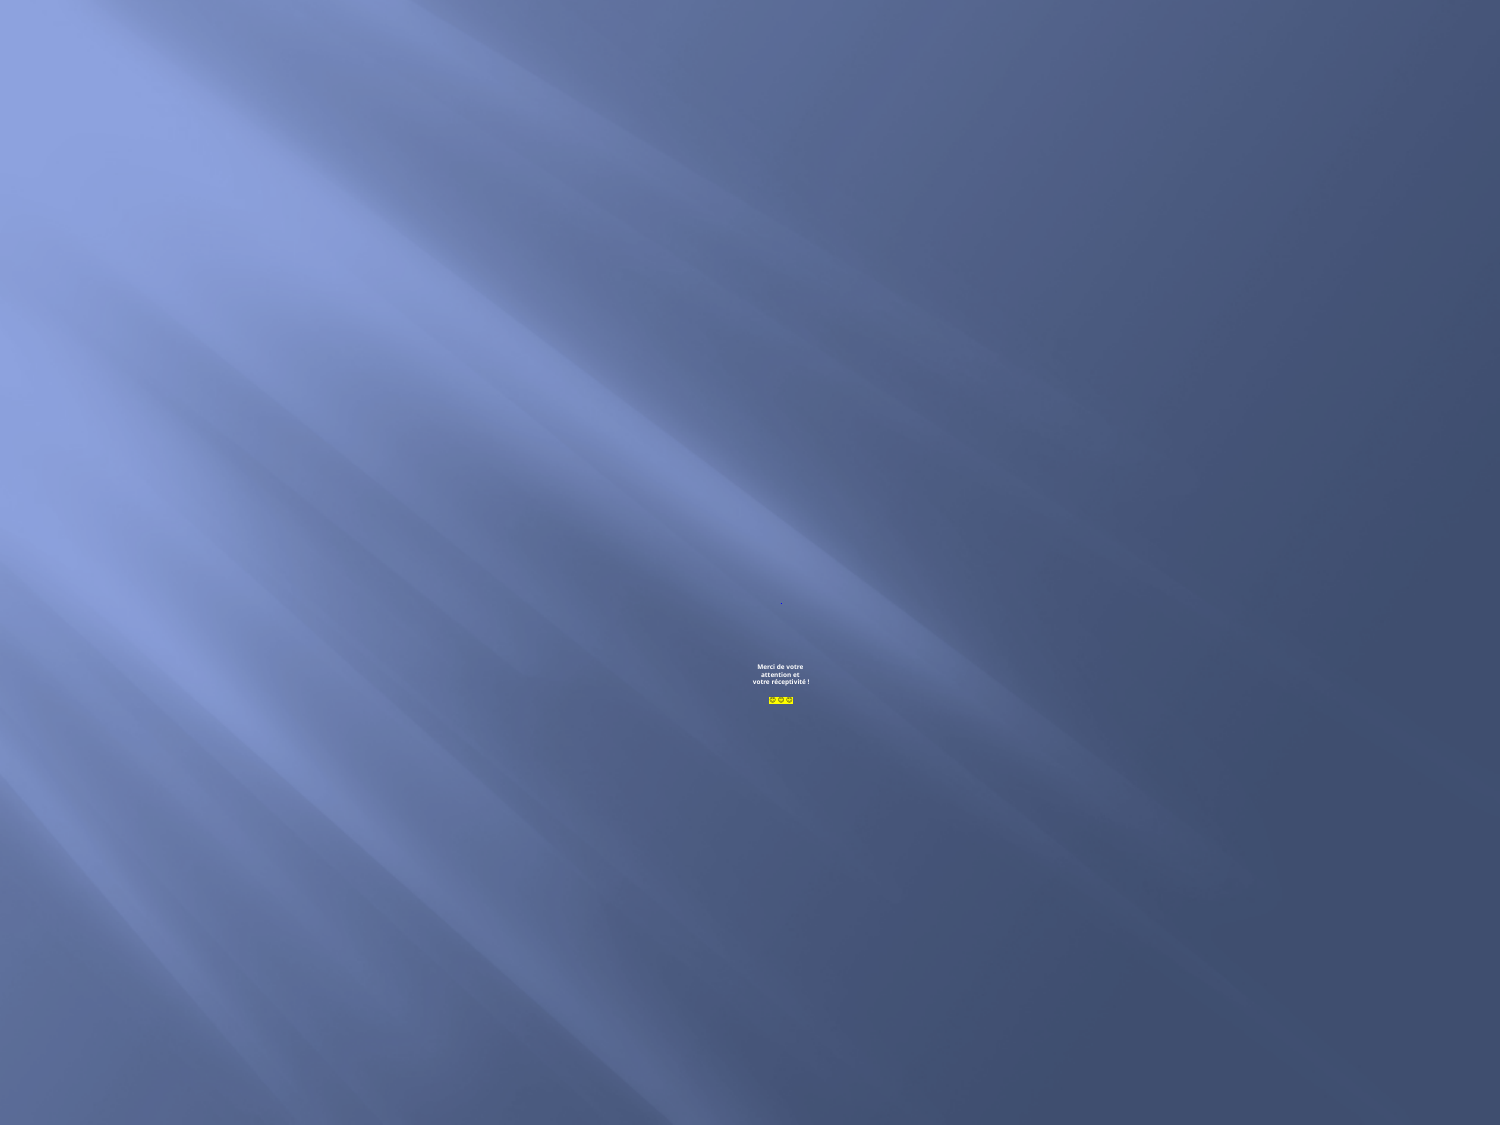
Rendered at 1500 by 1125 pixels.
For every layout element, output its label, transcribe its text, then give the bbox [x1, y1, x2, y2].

title Merci de votre attention et votre réceptivité ! 😊 😊 😊 [76, 527, 1486, 705]
